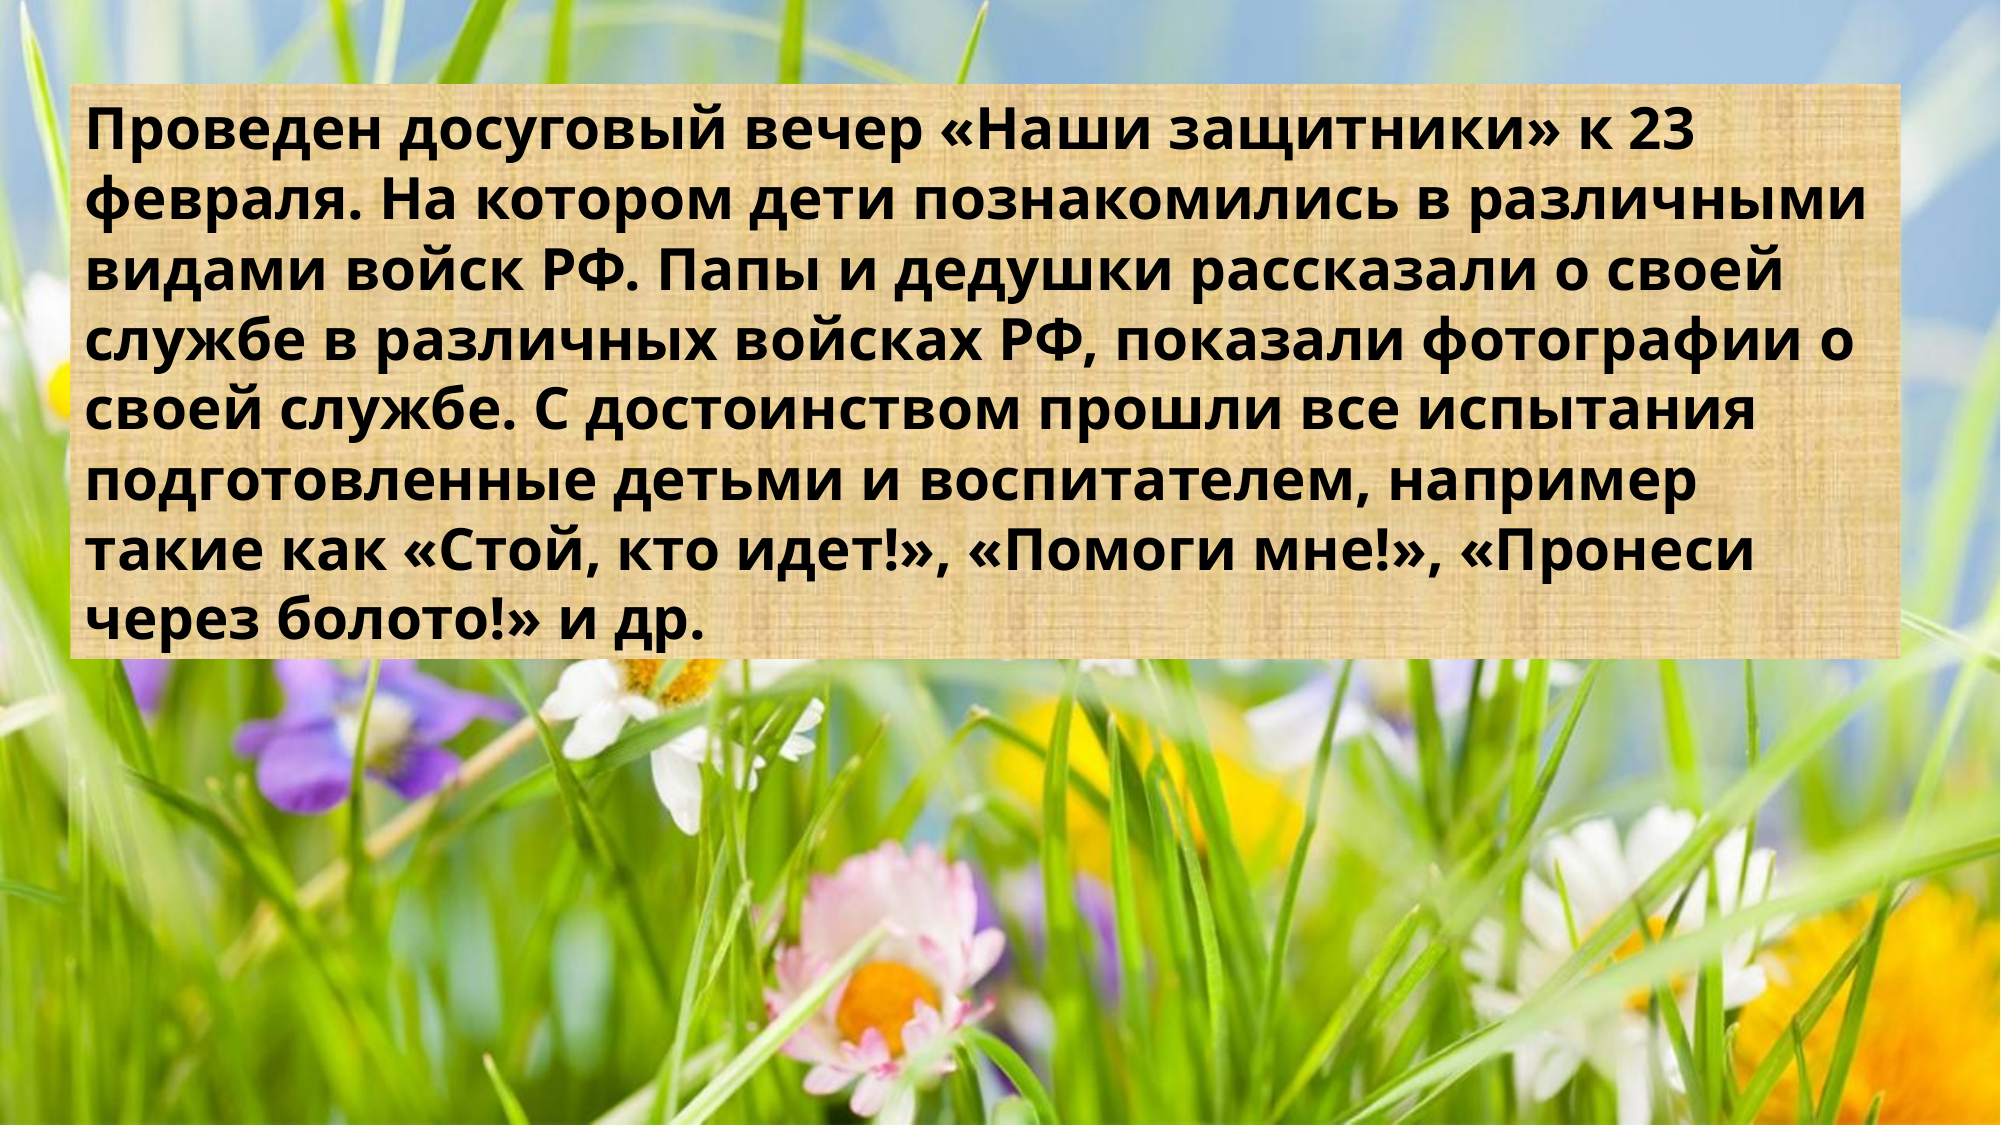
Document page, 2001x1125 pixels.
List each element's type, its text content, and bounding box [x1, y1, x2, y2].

picture [0, 0, 2001, 1125]
text_box Проведен досуговый вечер «Наши защитники» к 23 февраля. На котором дети познакомились в различными видами войск РФ. Папы и дедушки рассказали о своей службе в различных войсках РФ, показали фотографии о своей службе. С достоинством прошли все испытания подготовленные детьми и воспитателем, например такие как «Стой, кто идет!», «Помоги мне!», «Пронеси через болото!» и др. [70, 84, 1901, 659]
